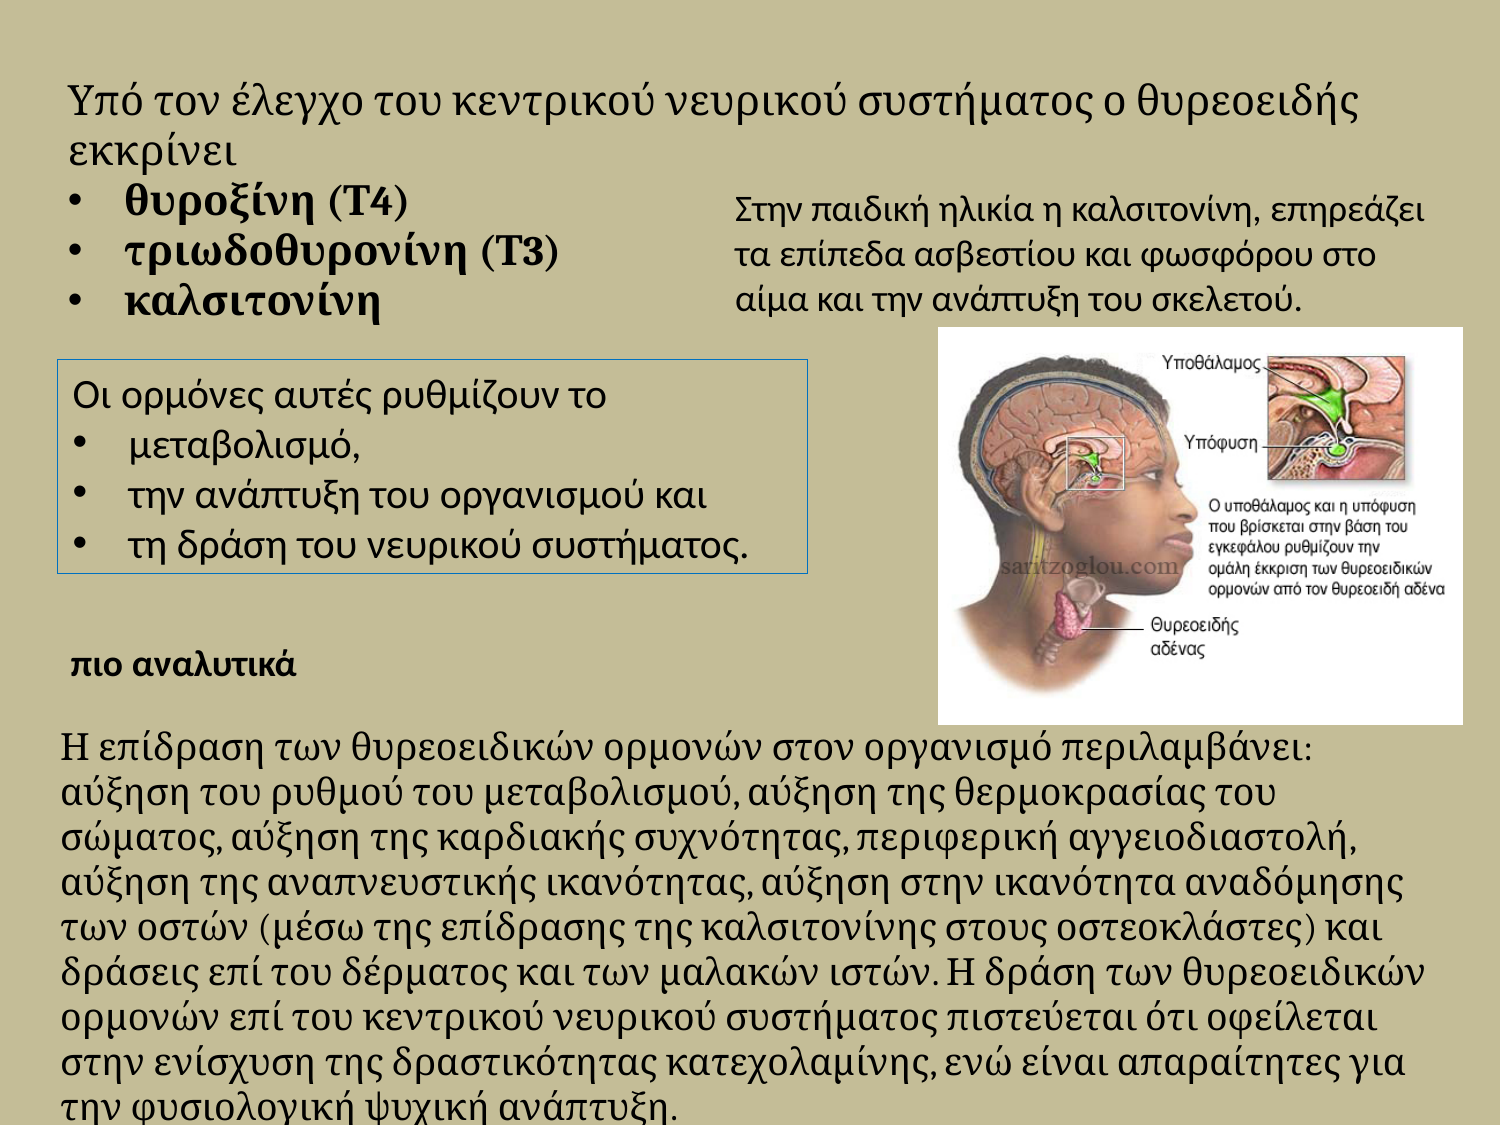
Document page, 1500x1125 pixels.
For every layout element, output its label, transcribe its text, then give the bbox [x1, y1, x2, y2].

text_box πιο αναλυτικά [55, 631, 313, 692]
picture [938, 327, 1463, 725]
text_box Στην παιδική ηλικία η καλσιτονίνη, επηρεάζει τα επίπεδα ασβεστίου και φωσφόρου στο αίμα και την ανάπτυξη του σκελετού. [720, 176, 1471, 327]
text_box Οι ορμόνες αυτές ρυθμίζουν το μεταβολισμό, την ανάπτυξη του οργανισμού και τη δράση του νευρικού συστήματος. [57, 359, 808, 574]
text_box Υπό τον έλεγχο του κεντρικού νευρικού συστήματος ο θυρεοειδής εκκρίνει θυροξίνη (Τ4) τριωδοθυρονίνη (Τ3) καλσιτονίνη [53, 66, 1471, 332]
text_box Η επίδραση των θυρεοειδικών ορμονών στον οργανισμό περιλαμβάνει: αύξηση του ρυθμού του μεταβολισμού, αύξηση της θερμοκρασίας του σώματος, αύξηση της καρδιακής συχνότητας, περιφερική αγγειοδιαστολή, αύξηση της αναπνευστικής ικανότητας, αύξηση στην ικανότητα αναδόμησης των οστών (μέσω της επίδρασης της καλσιτονίνης στους οστεοκλάστες) και δράσεις επί του δέρματος και των μαλακών ιστών. Η δράση των θυρεοειδικών ορμονών επί του κεντρικού νευρικού συστήματος πιστεύεται ότι οφείλεται στην ενίσχυση της δραστικότητας κατεχολαμίνης, ενώ είναι απαραίτητες για την φυσιολογική ψυχική ανάπτυξη. [45, 715, 1463, 1125]
